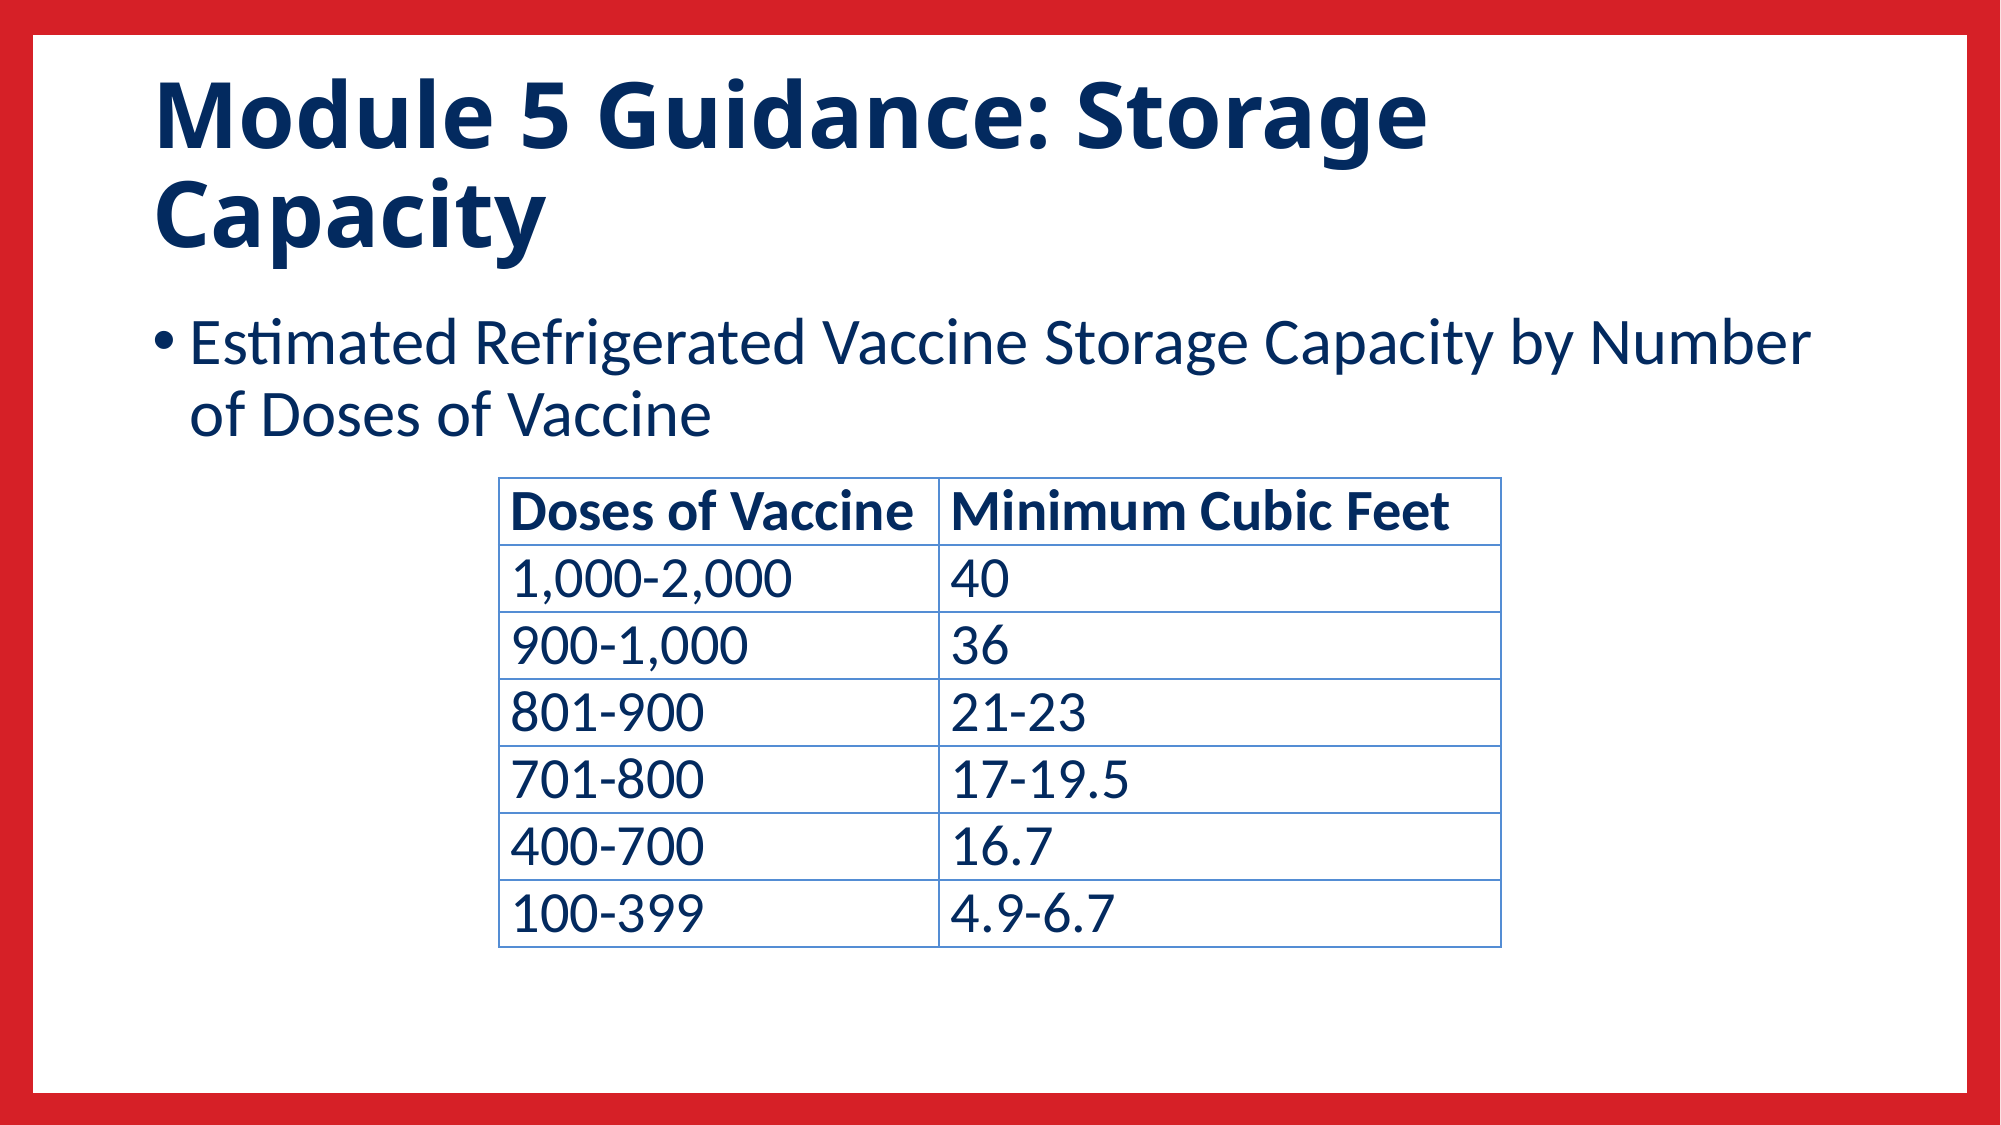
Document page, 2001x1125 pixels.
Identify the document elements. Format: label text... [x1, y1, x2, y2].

table_cell 900-1,000 [500, 613, 938, 678]
table_cell 1,000-2,000 [500, 546, 938, 611]
table_cell 36 [940, 613, 1500, 678]
table_cell 4.9-6.7 [940, 881, 1500, 946]
table_cell 17-19.5 [940, 747, 1500, 812]
table_cell 701-800 [500, 747, 938, 812]
table_header Doses of Vaccine [500, 479, 938, 544]
table_cell 100-399 [500, 881, 938, 946]
table_header Minimum Cubic Feet [940, 479, 1500, 544]
table_cell 400-700 [500, 814, 938, 879]
title Module 5 Guidance: Storage Capacity [137, 59, 1863, 278]
table_cell 40 [940, 546, 1500, 611]
table_cell 16.7 [940, 814, 1500, 879]
table_cell 21-23 [940, 680, 1500, 745]
list Estimated Refrigerated Vaccine Storage Capacity by Number of Doses of Vaccine [137, 299, 1863, 1014]
table_cell 801-900 [500, 680, 938, 745]
